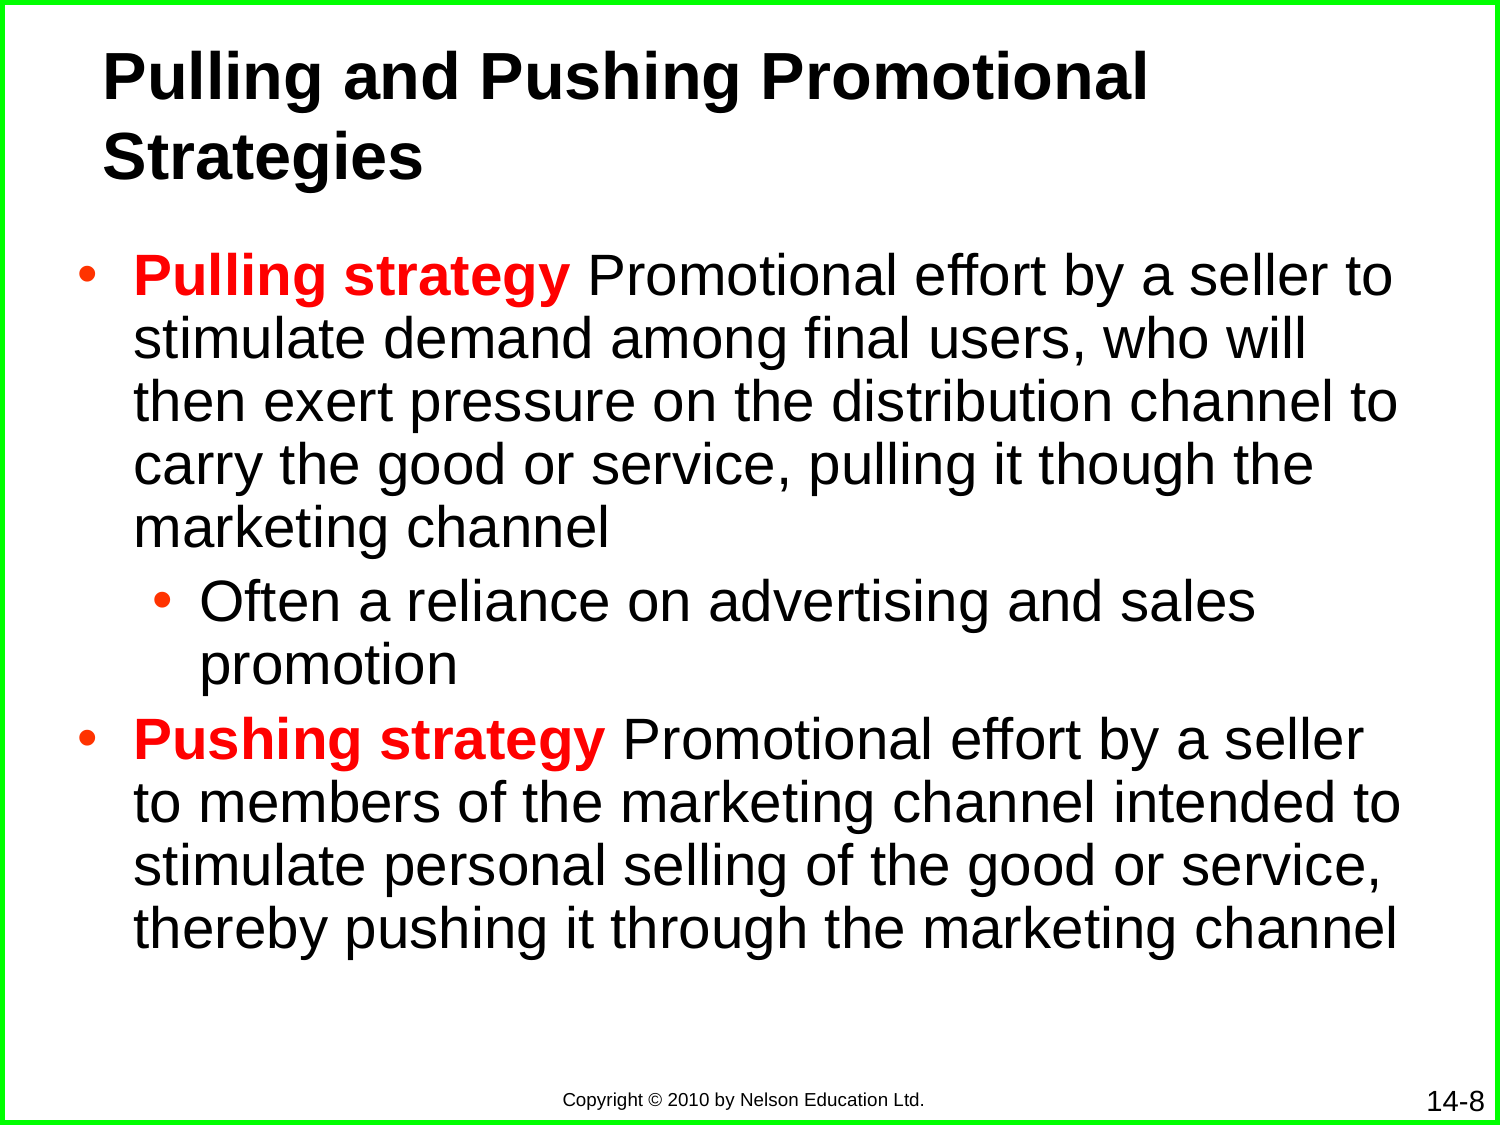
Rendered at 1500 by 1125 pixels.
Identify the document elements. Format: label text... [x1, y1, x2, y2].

slide_number 14-8 [1374, 1074, 1500, 1125]
list Pulling strategy Promotional effort by a seller to stimulate demand among final users, who will then exert pressure on the distribution channel to carry the good or service, pulling it though the marketing channel Often a reliance on advertising and sales promotion Pushing strategy Promotional effort by a seller to members of the marketing channel intended to stimulate personal selling of the good or service, thereby pushing it through the marketing channel [59, 234, 1441, 1003]
title Pulling and Pushing Promotional Strategies [87, 37, 1463, 188]
